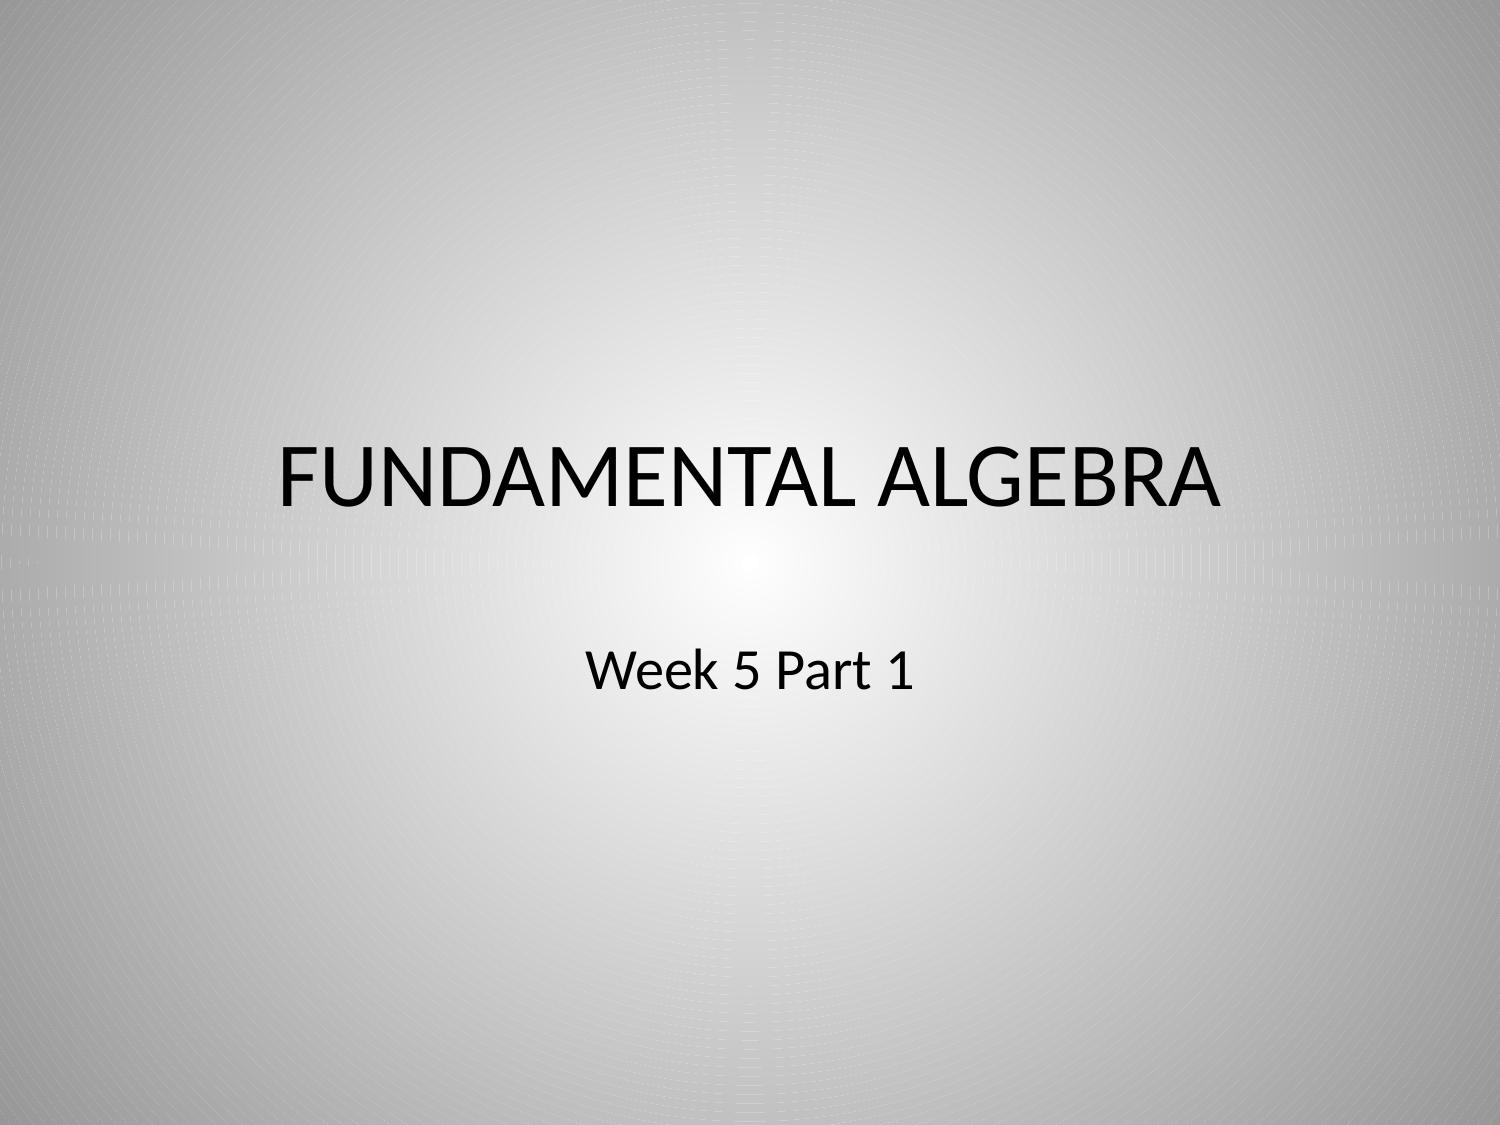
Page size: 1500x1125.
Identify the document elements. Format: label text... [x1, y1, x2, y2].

title FUNDAMENTAL ALGEBRA [112, 349, 1388, 591]
subtitle Week 5 Part 1 [225, 637, 1275, 925]
